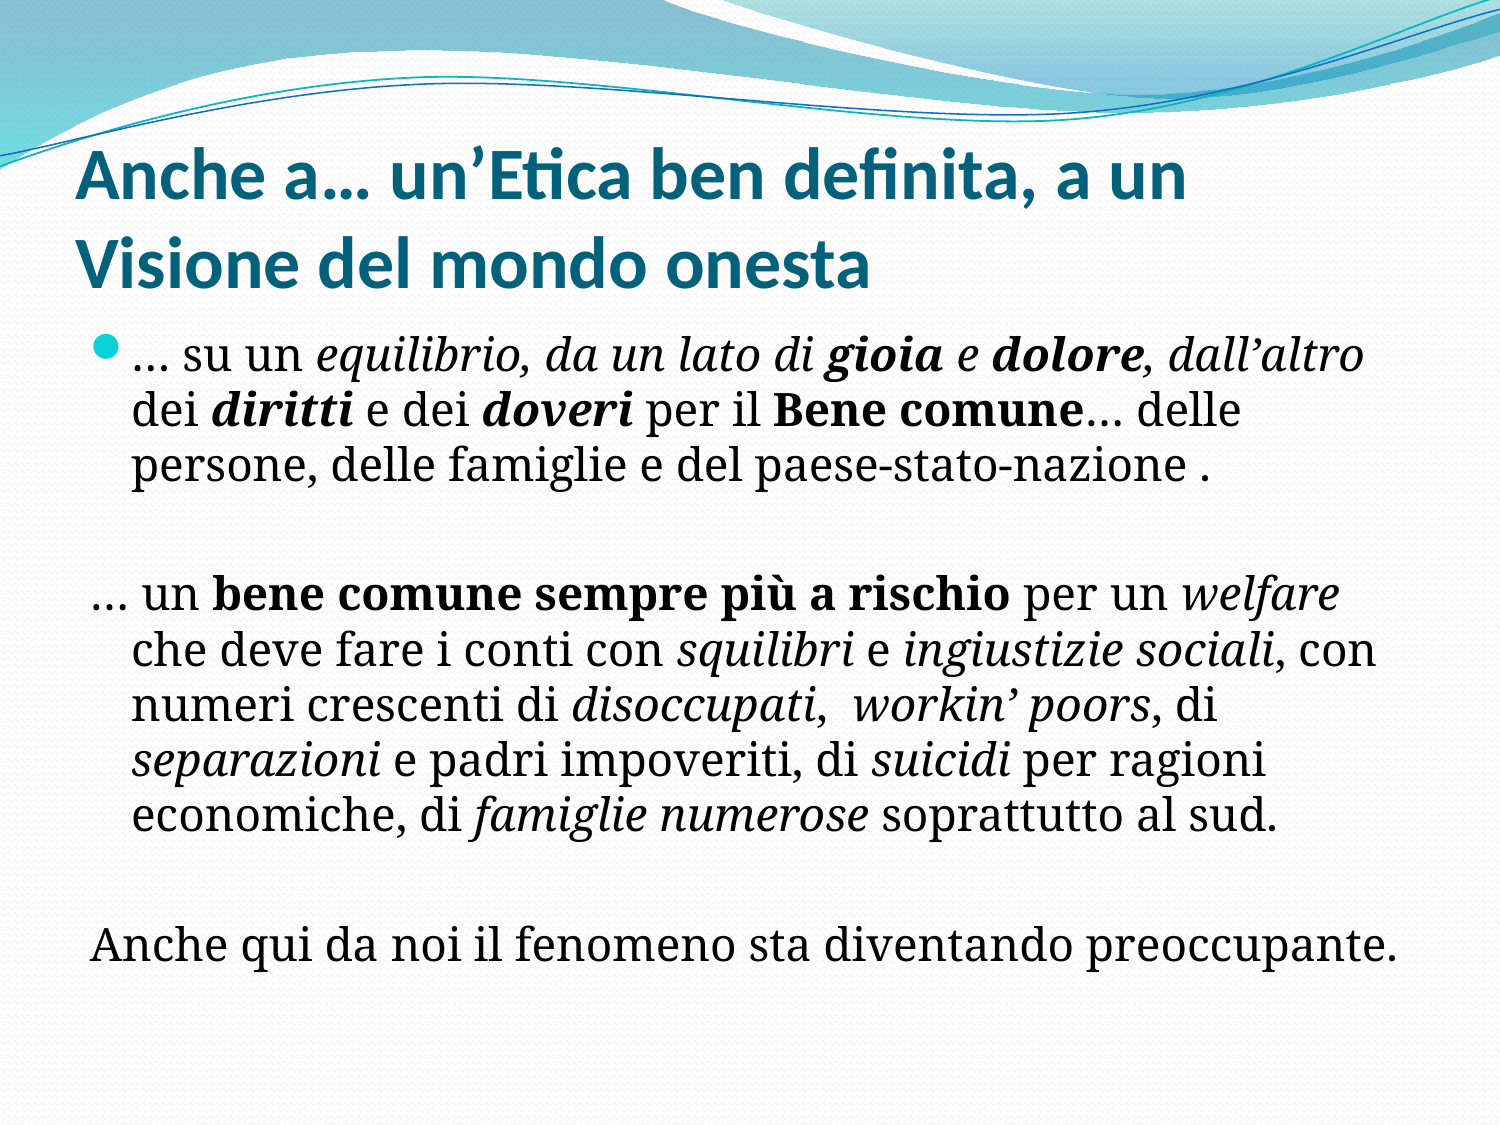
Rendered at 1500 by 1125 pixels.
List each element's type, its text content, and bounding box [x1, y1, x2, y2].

list … su un equilibrio, da un lato di gioia e dolore, dall’altro dei diritti e dei doveri per il Bene comune… delle persone, delle famiglie e del paese-stato-nazione . … un bene comune sempre più a rischio per un welfare che deve fare i conti con squilibri e ingiustizie sociali, con numeri crescenti di disoccupati, workin’ poors, di separazioni e padri impoveriti, di suicidi per ragioni economiche, di famiglie numerose soprattutto al sud. Anche qui da noi il fenomeno sta diventando preoccupante. [75, 317, 1425, 1038]
title Anche a… un’Etica ben definita, a un Visione del mondo onesta [75, 115, 1425, 303]
